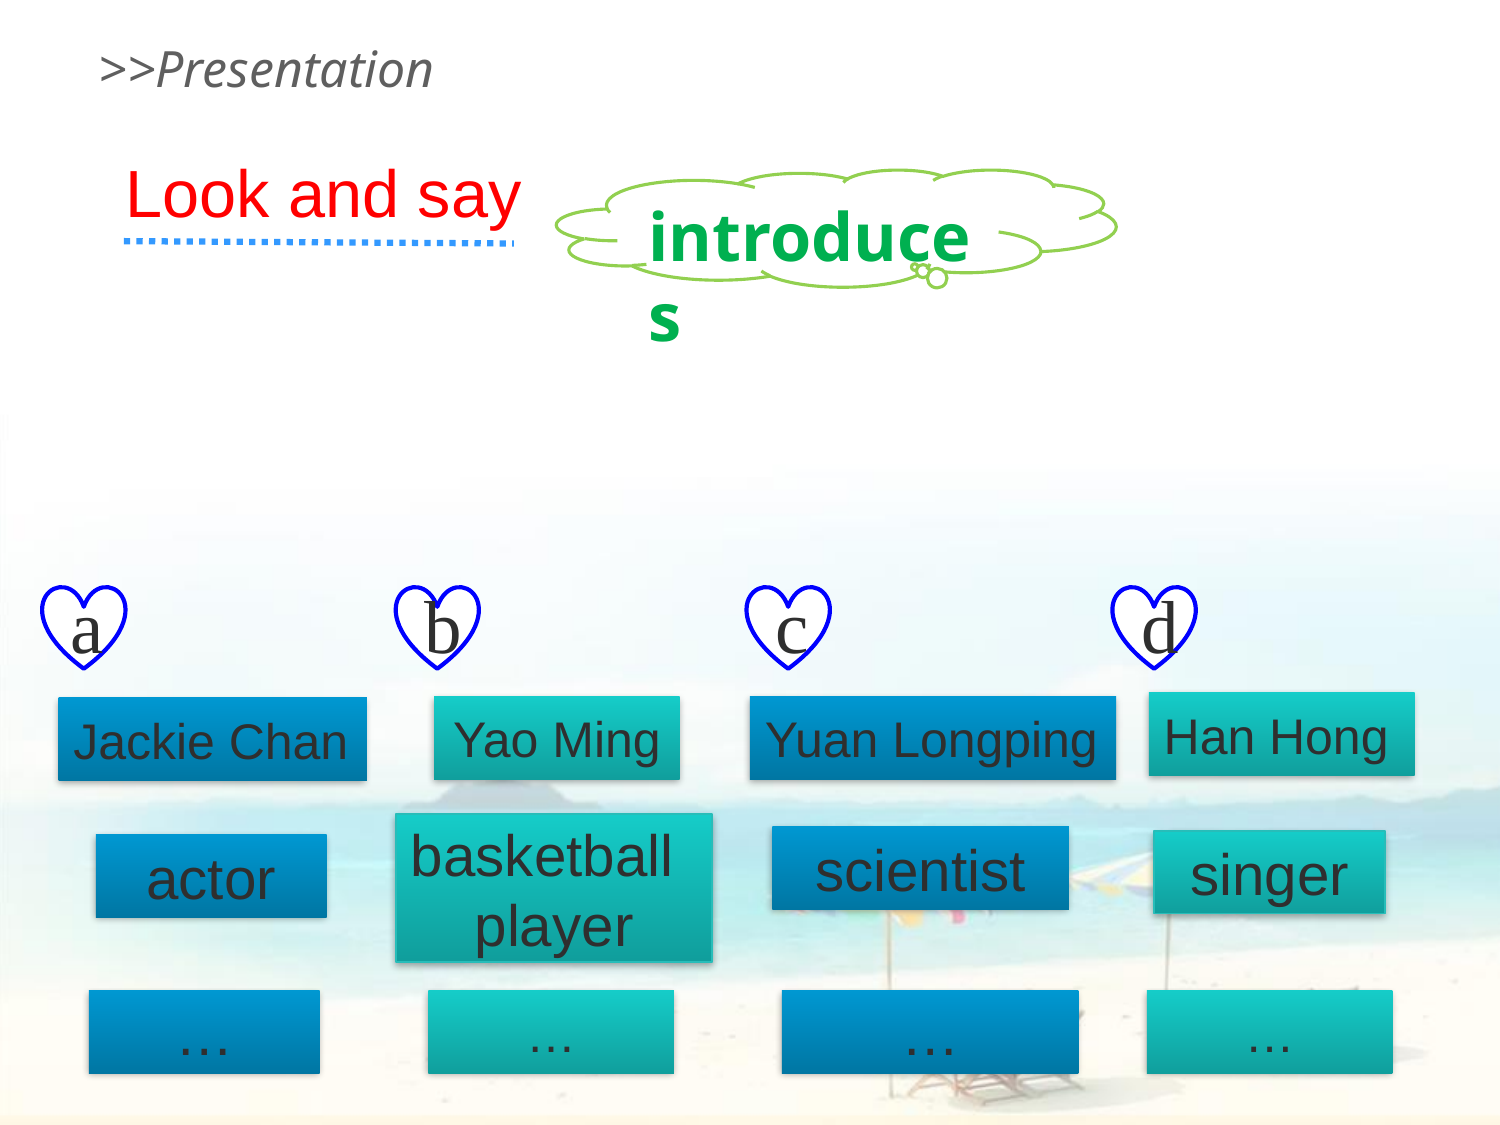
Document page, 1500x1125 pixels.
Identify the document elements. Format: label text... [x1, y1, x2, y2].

text_box … [88, 990, 320, 1074]
text_box c [744, 585, 832, 671]
text_box … [1146, 990, 1393, 1074]
text_box Look and say [110, 143, 624, 229]
text_box Yao Ming [434, 696, 680, 780]
text_box d [1110, 585, 1198, 671]
text_box a [40, 585, 128, 671]
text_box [123, 240, 514, 244]
text_box … [781, 990, 1079, 1074]
text_box basketball player [395, 813, 713, 963]
text_box b [393, 585, 481, 671]
text_box … [428, 990, 674, 1074]
text_box >>Presentation [83, 37, 624, 153]
text_box Yuan Longping [749, 696, 1117, 780]
text_box singer [1153, 830, 1386, 914]
text_box scientist [772, 826, 1069, 910]
text_box Han Hong [1148, 692, 1415, 776]
text_box introduces [556, 170, 1117, 288]
text_box Jackie Chan [58, 697, 367, 781]
picture [0, 0, 1500, 1125]
text_box actor [95, 834, 327, 918]
